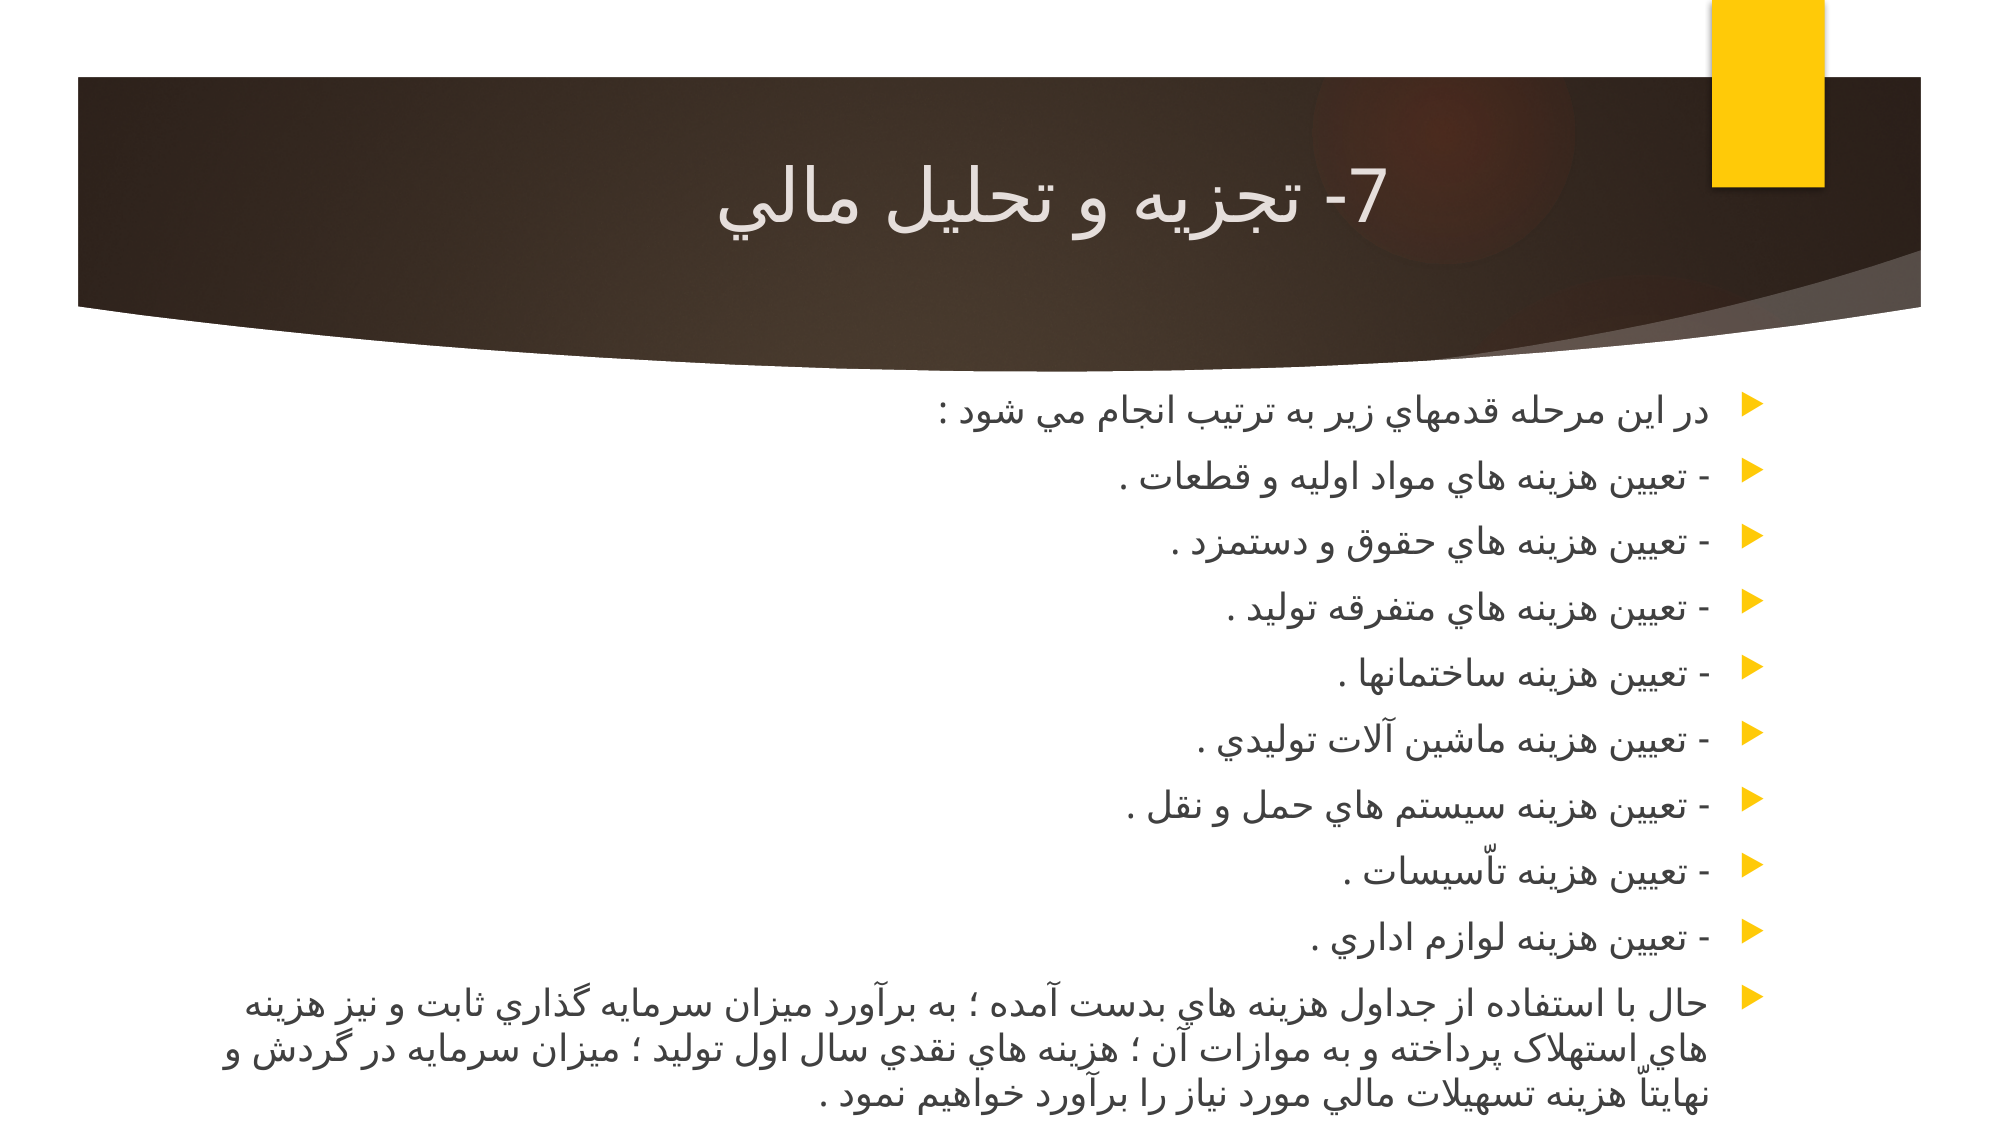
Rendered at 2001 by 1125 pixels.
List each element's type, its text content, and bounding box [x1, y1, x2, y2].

title 7- تجزيه و تحليل مالي [283, 158, 1823, 316]
list در اين مرحله قدمهاي زير به ترتيب انجام مي شود : - تعيين هزينه هاي مواد اوليه و قطعات . - تعيين هزينه هاي حقوق و دستمزد . - تعيين هزينه هاي متفرقه توليد . - تعيين هزينه ساختمانها . - تعيين هزينه ماشين آلات توليدي . - تعيين هزينه سيستم هاي حمل و نقل . - تعيين هزينه تاّسيسات . - تعيين هزينه لوازم اداري . حال با استفاده از جداول هزينه هاي بدست آمده ؛ به برآورد ميزان سرمايه گذاري ثابت و نيز هزينه هاي استهلاک پرداخته و به موازات آن ؛ هزينه هاي نقدي سال اول توليد ؛ ميزان سرمايه در گردش و نهايتاّ هزينه تسهيلات مالي مورد نياز را برآورد خواهيم نمود . [189, 378, 1783, 1125]
